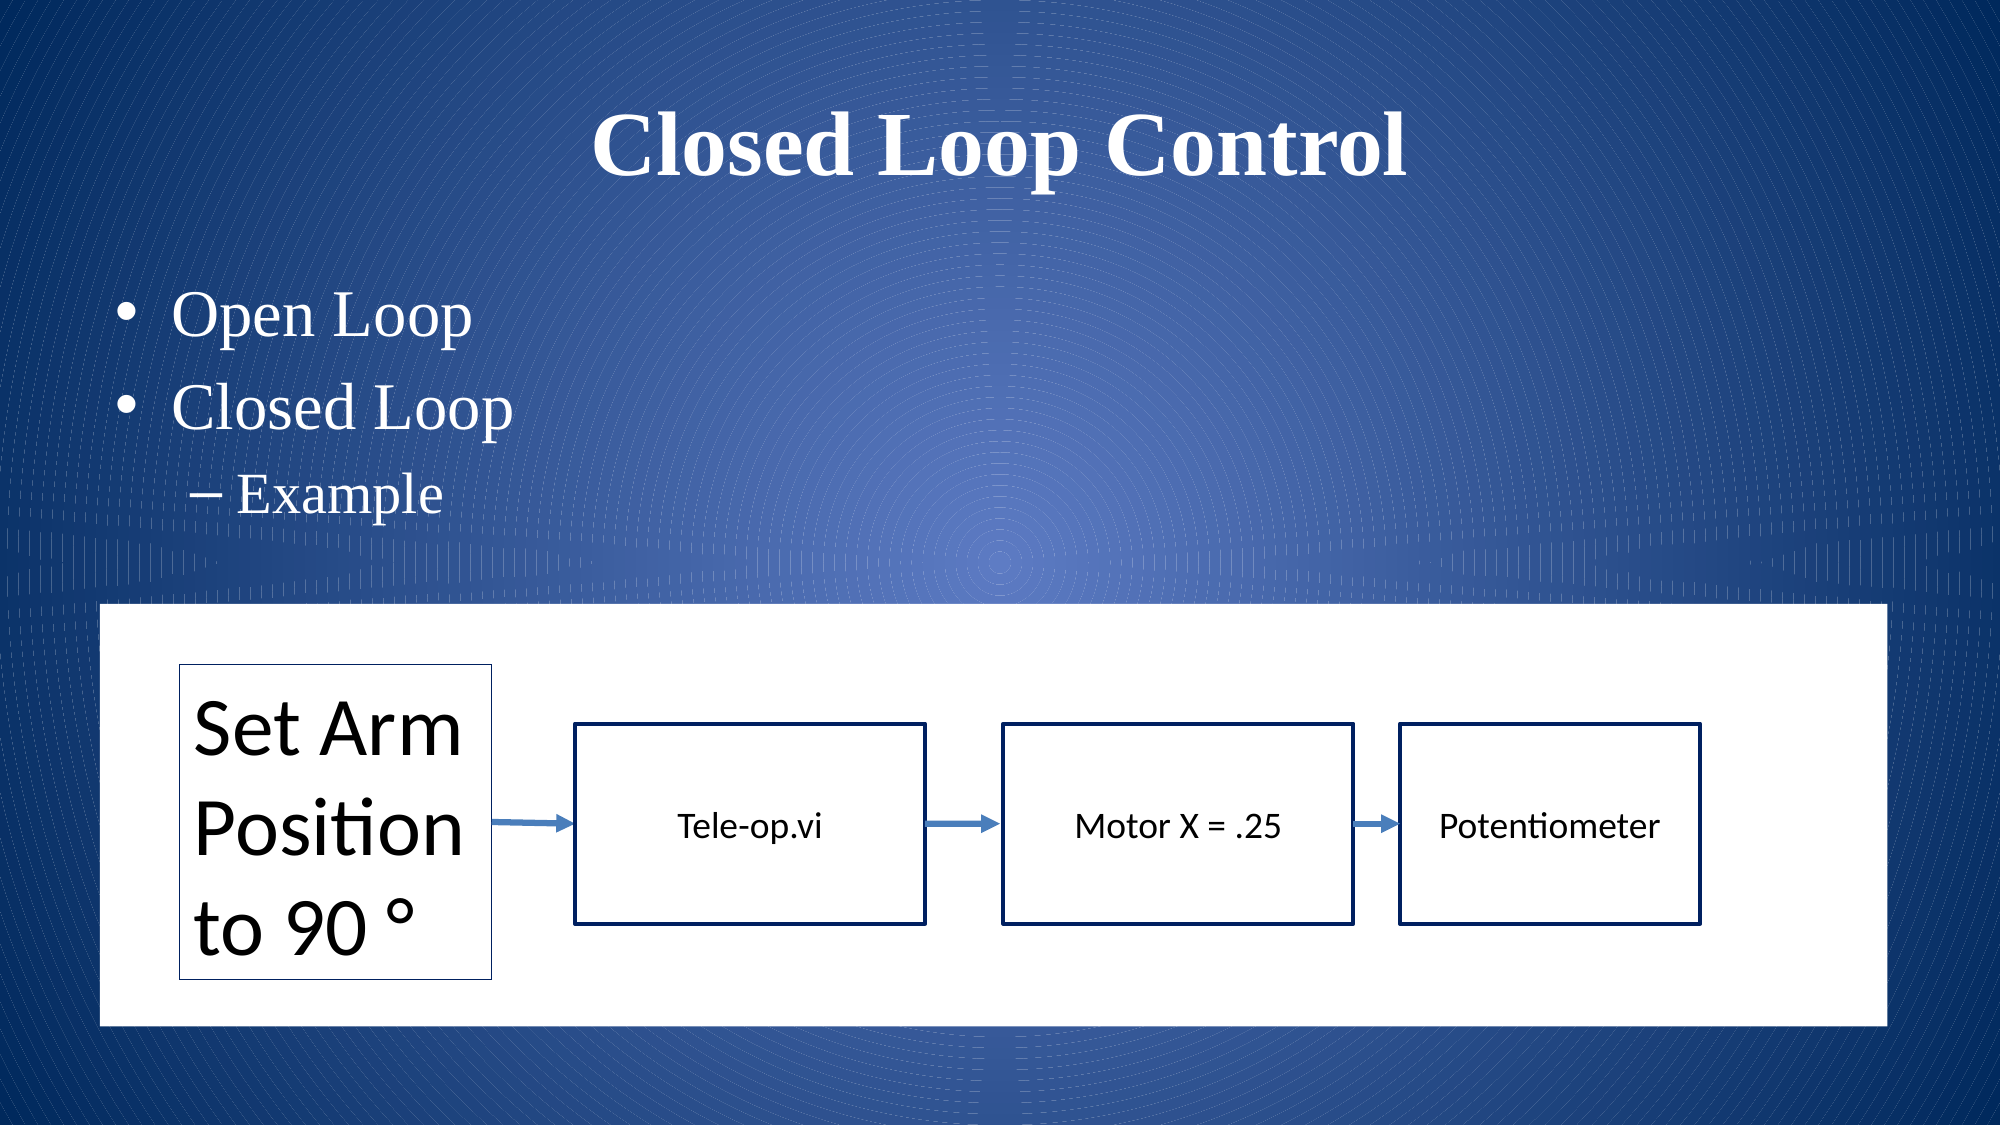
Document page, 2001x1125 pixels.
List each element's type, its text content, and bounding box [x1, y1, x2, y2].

list Open Loop Closed Loop Example [99, 262, 1900, 1005]
text_box [98, 602, 1889, 1028]
text_box Tele-op.vi [573, 722, 927, 926]
text_box Set Arm Position to 90 ° [179, 664, 492, 980]
text_box Motor X = .25 [1001, 722, 1355, 926]
text_box Potentiometer [1398, 722, 1702, 926]
title Closed Loop Control [99, 45, 1900, 233]
